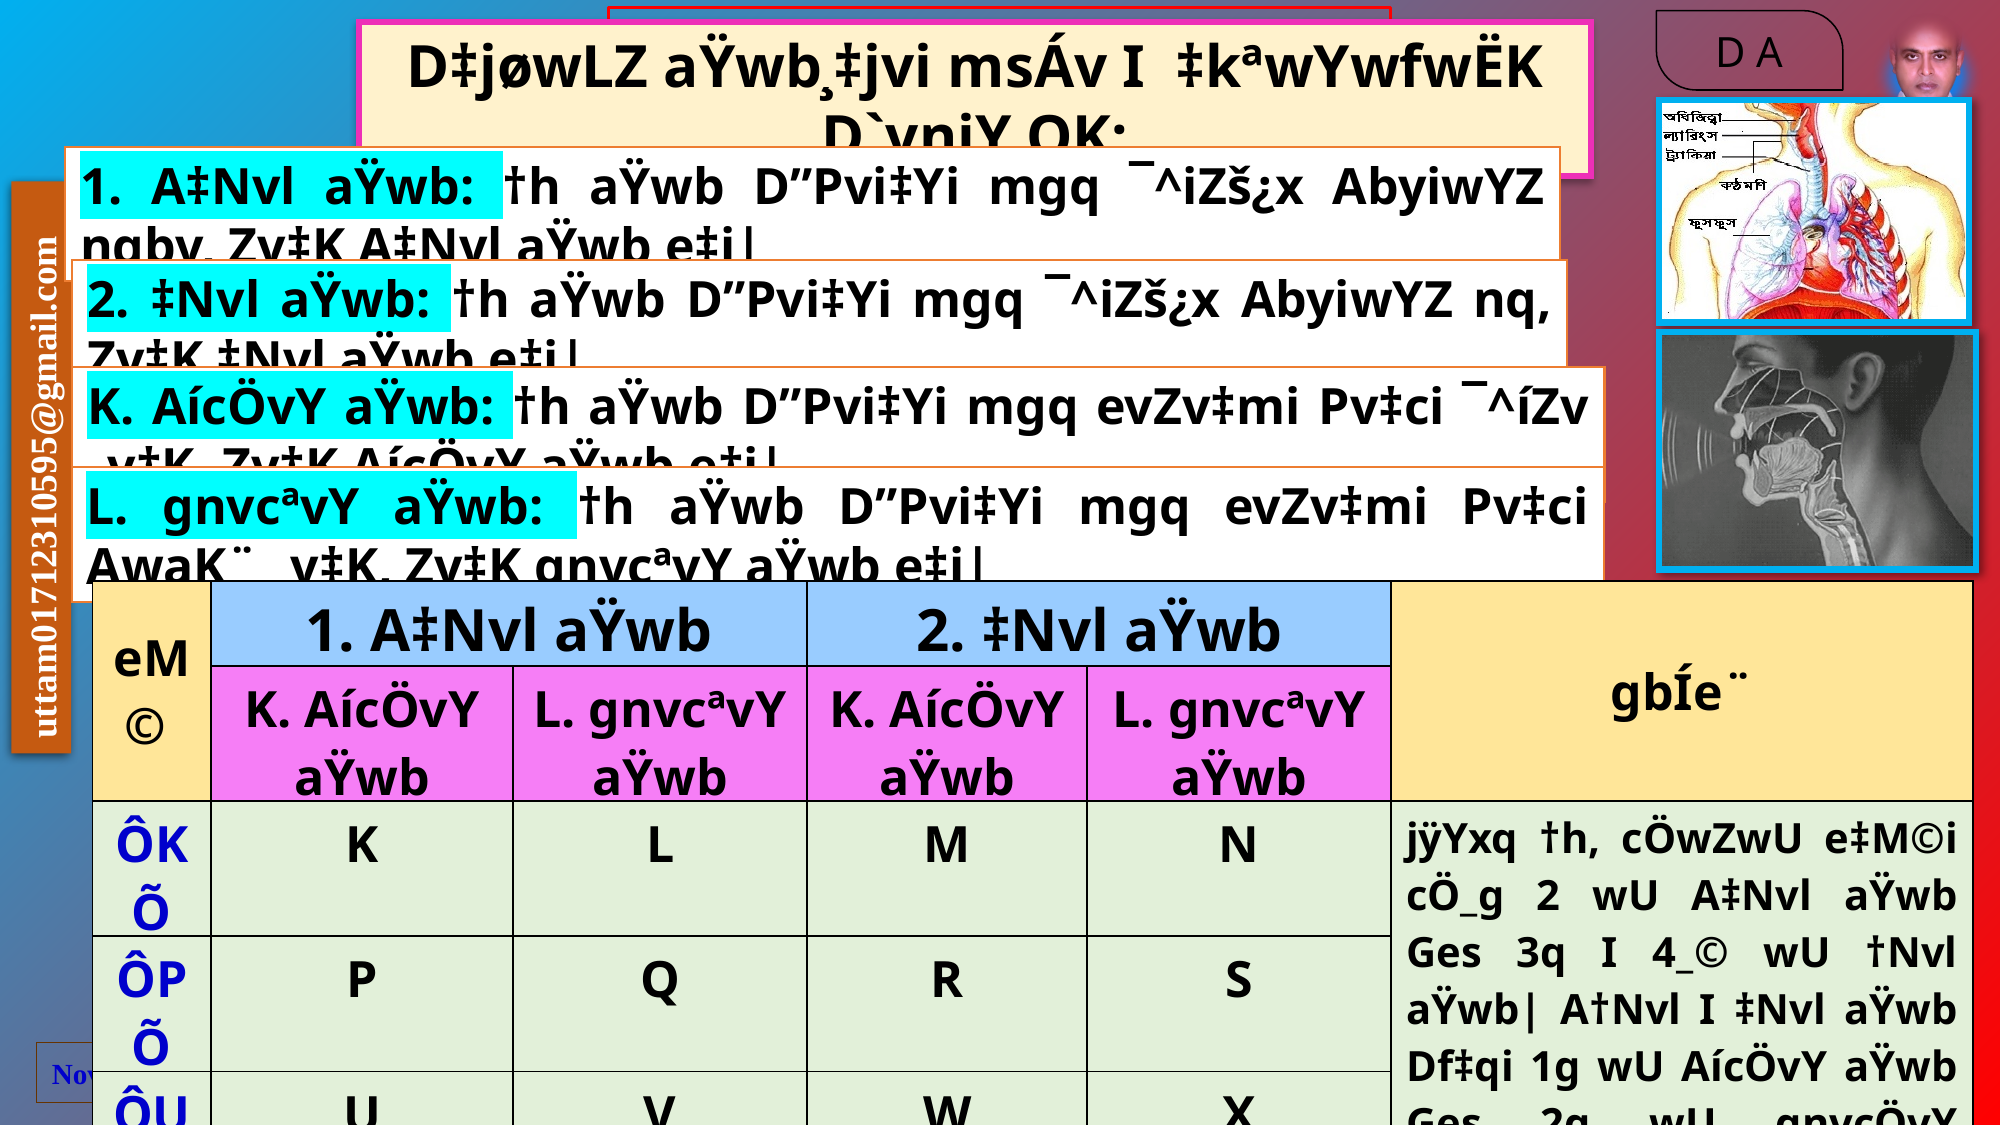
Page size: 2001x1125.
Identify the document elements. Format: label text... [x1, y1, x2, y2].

text_box 1. A‡Nvl aŸwb: †h aŸwb D”Pvi‡Yi mgq ¯^iZš¿x AbyiwYZ nqbv, Zv‡K A‡Nvl aŸwb e‡j| [64, 146, 1561, 282]
table_header gbÍe¨ [1392, 582, 1972, 800]
table_cell R [808, 937, 1086, 1071]
table_cell U [212, 1072, 512, 1125]
table_cell S [1088, 937, 1390, 1071]
picture [1663, 104, 1965, 318]
table_cell Q [514, 937, 806, 1071]
table_cell X [1088, 1072, 1390, 1125]
table_cell M [808, 802, 1086, 935]
text_box D‡jøwLZ aŸwb¸‡jvi msÁv I ‡kªwYwfwËK D`vniY QK: [358, 21, 1592, 177]
table_cell K. AícÖvY aŸwb [808, 667, 1086, 800]
table_cell ÔUÕ [93, 1072, 210, 1125]
table_cell L. gnvcªvY aŸwb [1088, 667, 1390, 800]
table_cell N [1088, 802, 1390, 935]
table_cell W [808, 1072, 1086, 1125]
table_cell ÔPÕ [93, 937, 210, 1071]
footer evsjv fvlvi aŸwb I eY© cÖKiY [607, 6, 1392, 20]
table_cell jÿYxq †h, cÖwZwU e‡M©i cÖ_g 2 wU A‡Nvl aŸwb Ges 3q I 4_© wU †Nvl aŸwb| A†Nvl I ‡Nvl aŸwb Df‡qi 1g wU AícÖvY aŸwb Ges 2q wU gnvcÖvY aŸwb| A_©vr cÖwZwU e‡M©i 1g I 3q aŸwb AícÖvY Ges 2q I 4_© aŸwb gnvcÖvY| 5g wU bvwmK¨ aŸwb, Gi ch©vqf‚³ bq| [1392, 802, 1972, 1125]
text_box L. gnvcªvY aŸwb: †h aŸwb D”Pvi‡Yi mgq evZv‡mi Pv‡ci AwaK¨ _v‡K, Zv‡K gnvcªvY aŸwb e‡j| [71, 466, 1605, 603]
picture [1900, 42, 1956, 96]
table_cell V [514, 1072, 806, 1125]
text_box 2. ‡Nvl aŸwb: †h aŸwb D”Pvi‡Yi mgq ¯^iZš¿x AbyiwYZ nq, Zv‡K ‡Nvl aŸwb e‡j| [71, 259, 1568, 366]
picture [1663, 336, 1972, 565]
table_header 2. ‡Nvl aŸwb [808, 582, 1390, 665]
text_box K. AícÖvY aŸwb: †h aŸwb D”Pvi‡Yi mgq evZv‡mi Pv‡ci ¯^íZv _v‡K, Zv‡K AícÖvY aŸwb e‡j| [71, 366, 1606, 503]
table_cell ÔKÕ [93, 802, 210, 935]
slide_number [36, 1042, 92, 1103]
table_cell K. AícÖvY aŸwb [212, 667, 512, 800]
table_cell L [514, 802, 806, 935]
table_cell L. gnvcªvY aŸwb [514, 667, 806, 800]
table_header 1. A‡Nvl aŸwb [212, 582, 806, 665]
table_cell K [212, 802, 512, 935]
table_header eM© [93, 582, 210, 800]
table_cell P [212, 937, 512, 1071]
